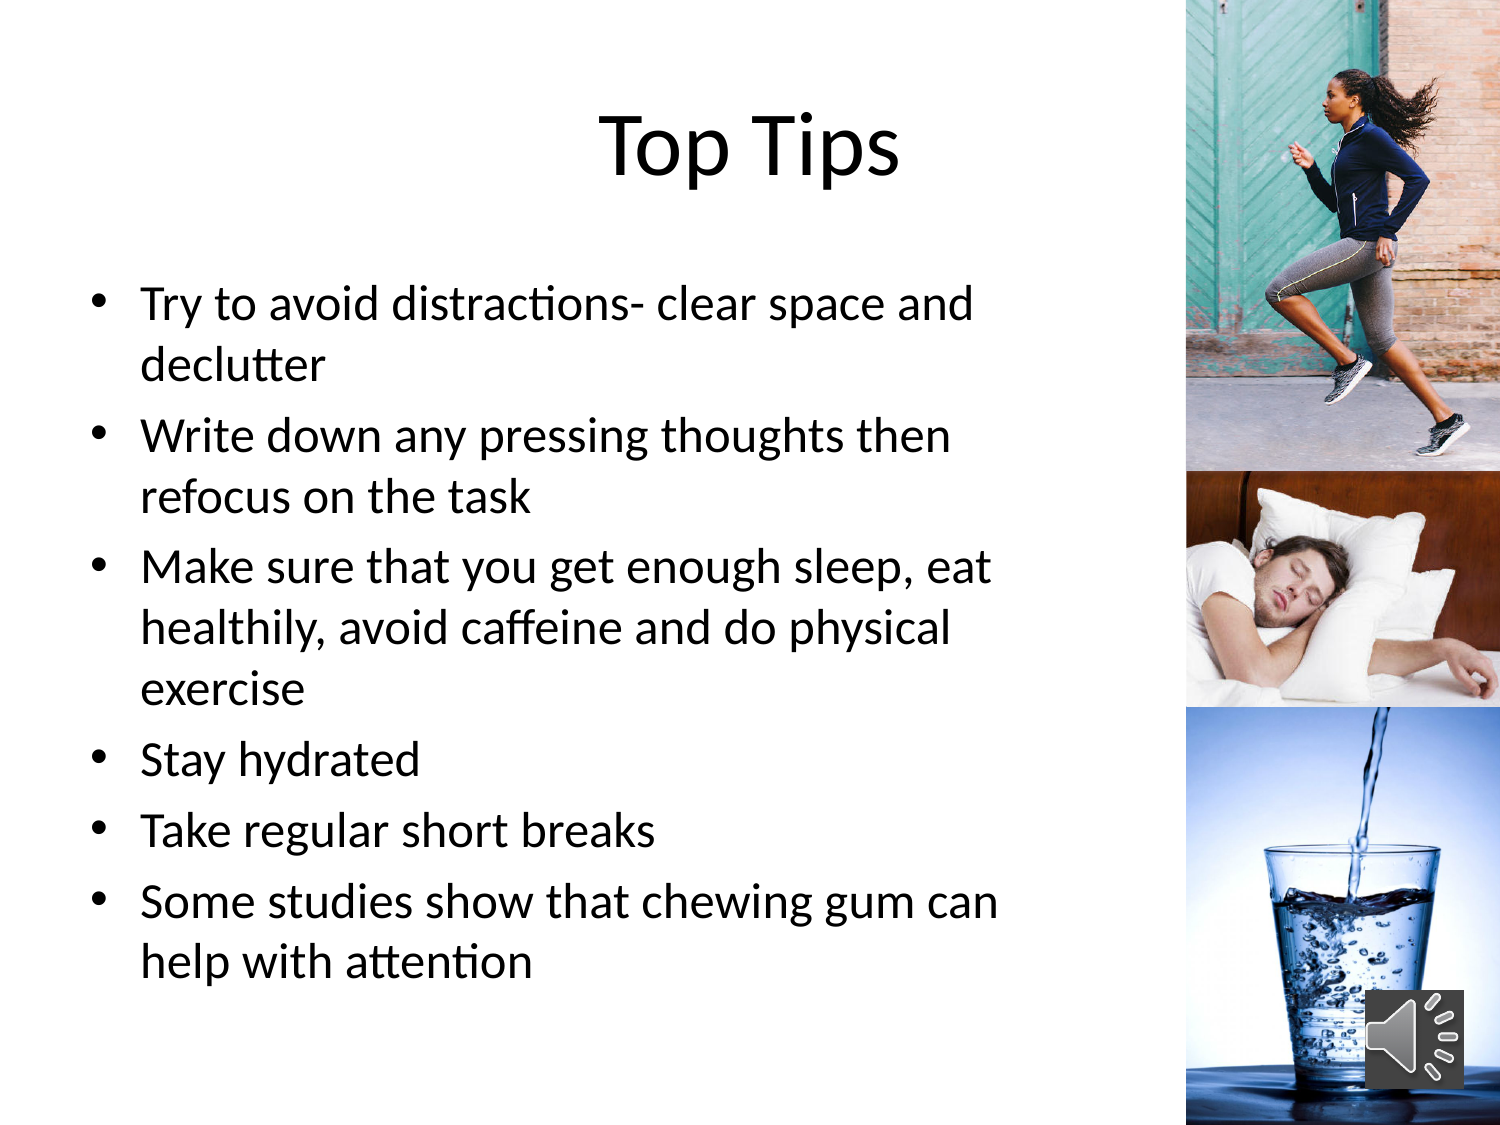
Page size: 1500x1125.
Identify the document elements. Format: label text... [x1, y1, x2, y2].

picture [1185, 0, 1500, 1125]
title Top Tips [75, 45, 1180, 233]
list Try to avoid distractions- clear space and declutter Write down any pressing thoughts then refocus on the task Make sure that you get enough sleep, eat healthily, avoid caffeine and do physical exercise Stay hydrated Take regular short breaks Some studies show that chewing gum can help with attention [75, 262, 1117, 1005]
